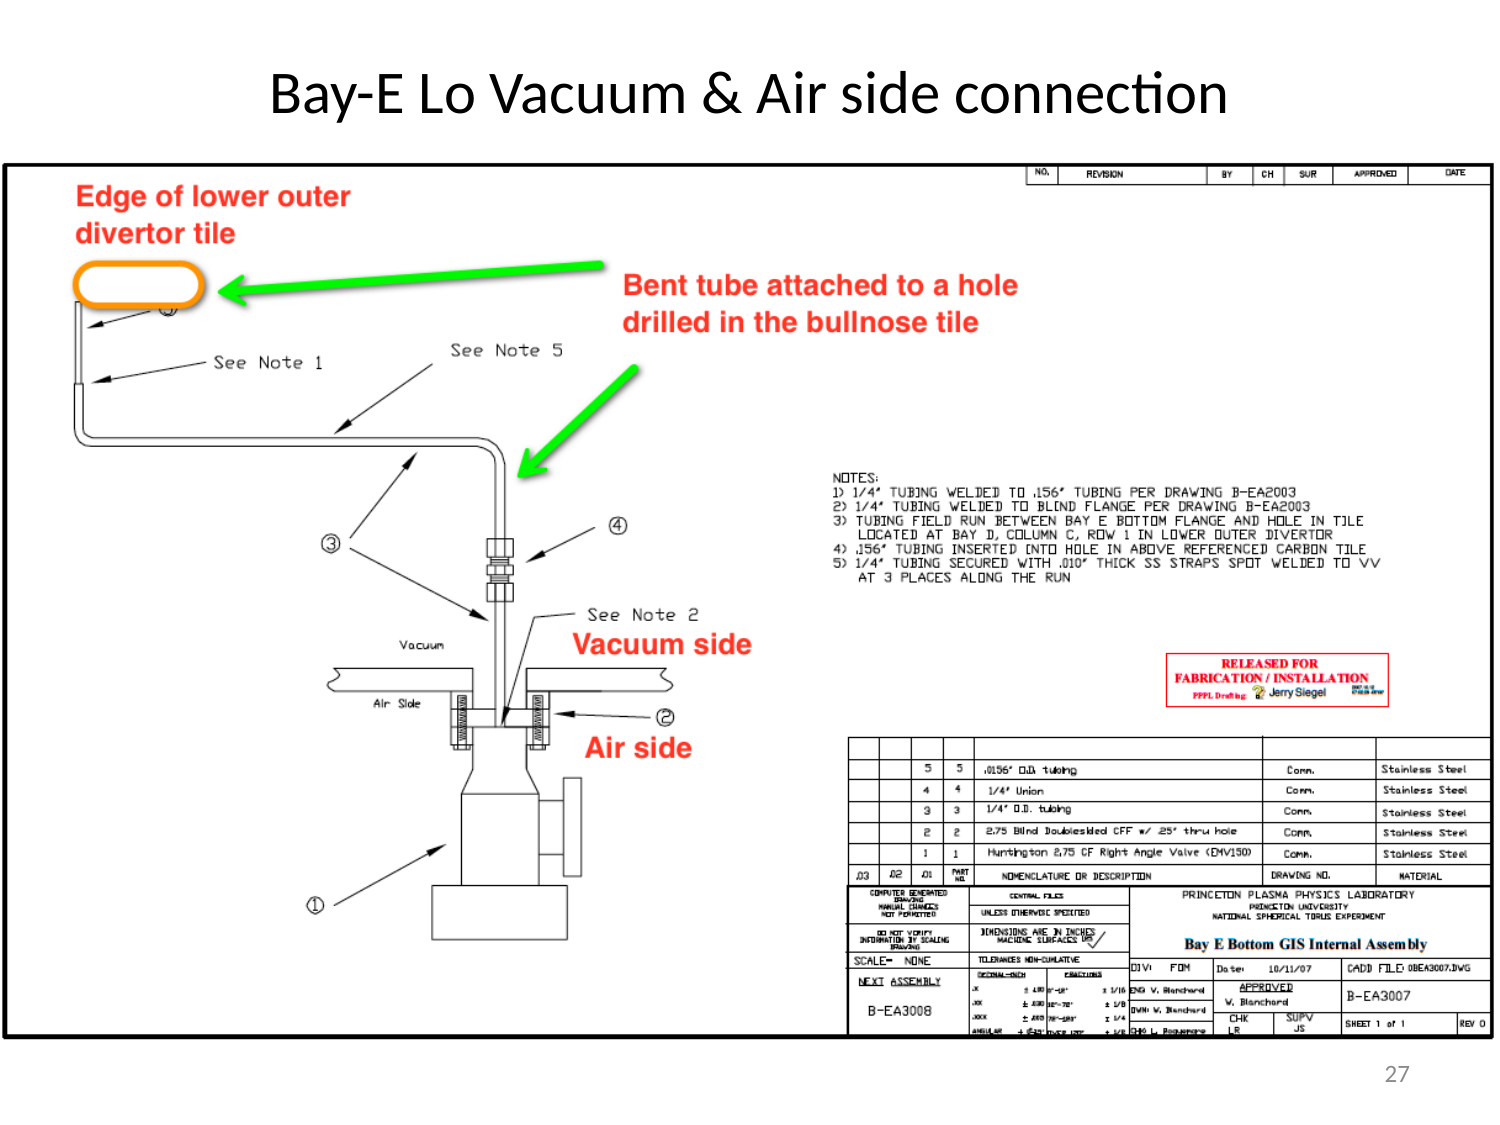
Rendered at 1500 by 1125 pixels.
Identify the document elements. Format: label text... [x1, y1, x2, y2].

picture [0, 157, 1500, 1043]
title Bay-E Lo Vacuum & Air side connection [75, 45, 1425, 134]
slide_number 27 [1074, 1051, 1425, 1103]
